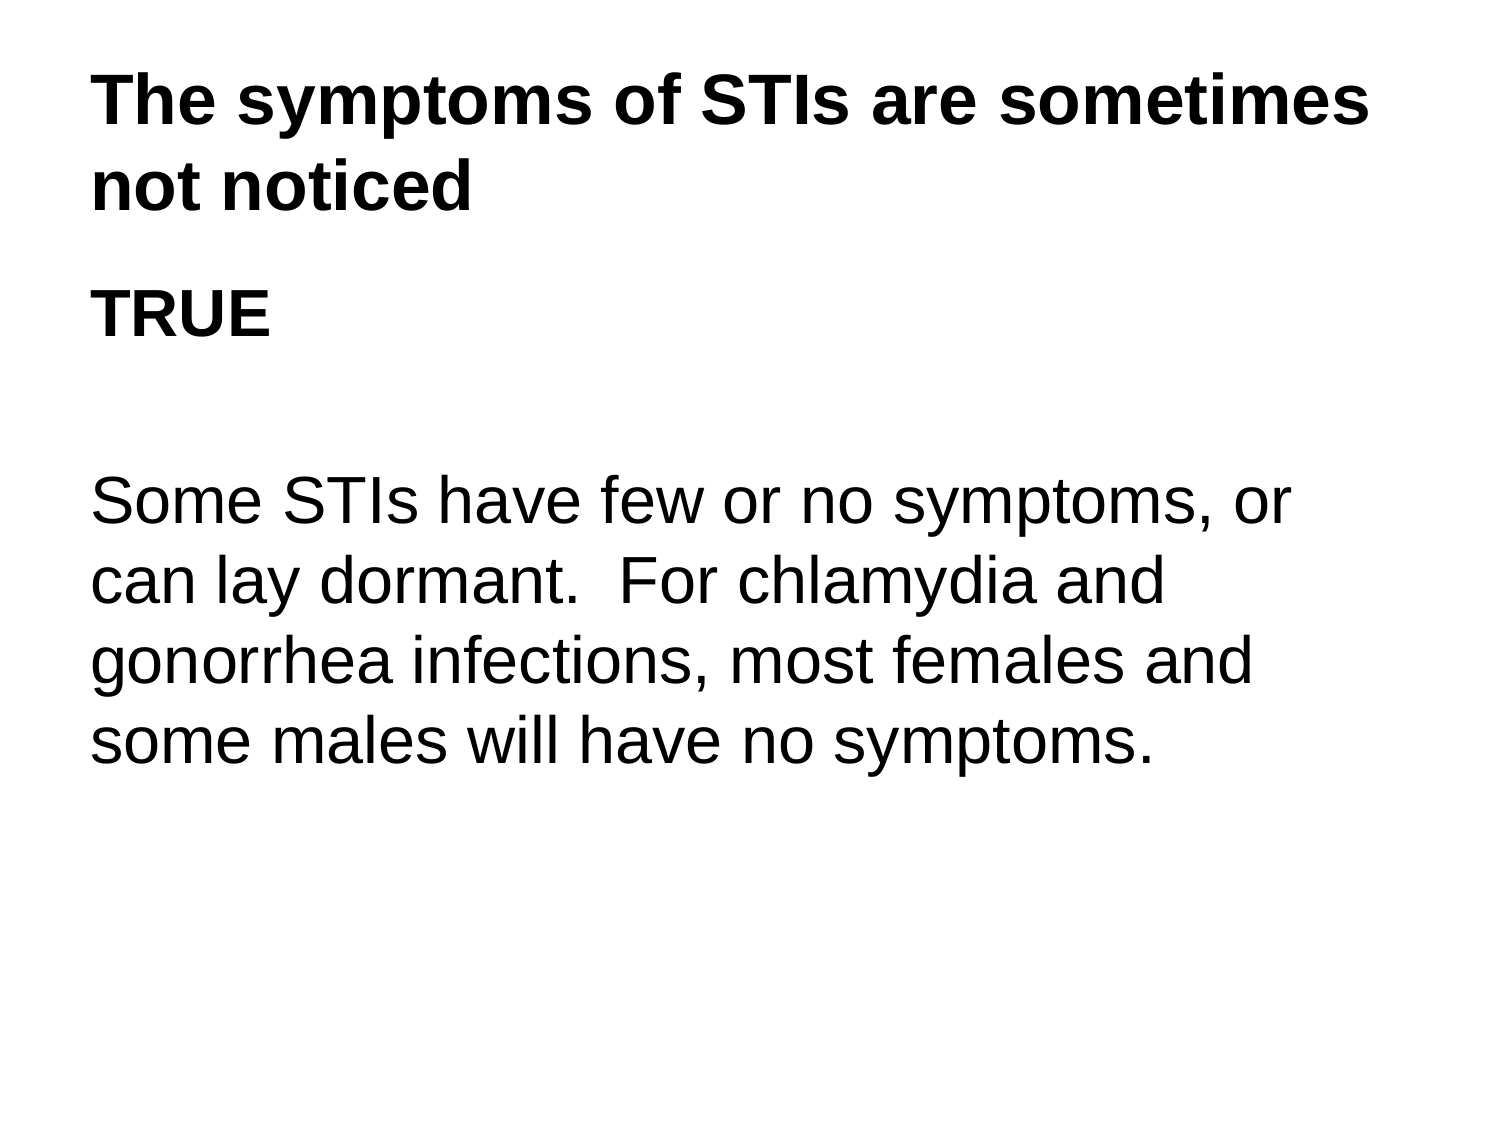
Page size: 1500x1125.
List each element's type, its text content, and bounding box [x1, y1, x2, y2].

title The symptoms of STIs are sometimes not noticed [75, 45, 1425, 233]
list TRUE Some STIs have few or no symptoms, or can lay dormant. For chlamydia and gonorrhea infections, most females and some males will have no symptoms. [75, 262, 1425, 1005]
